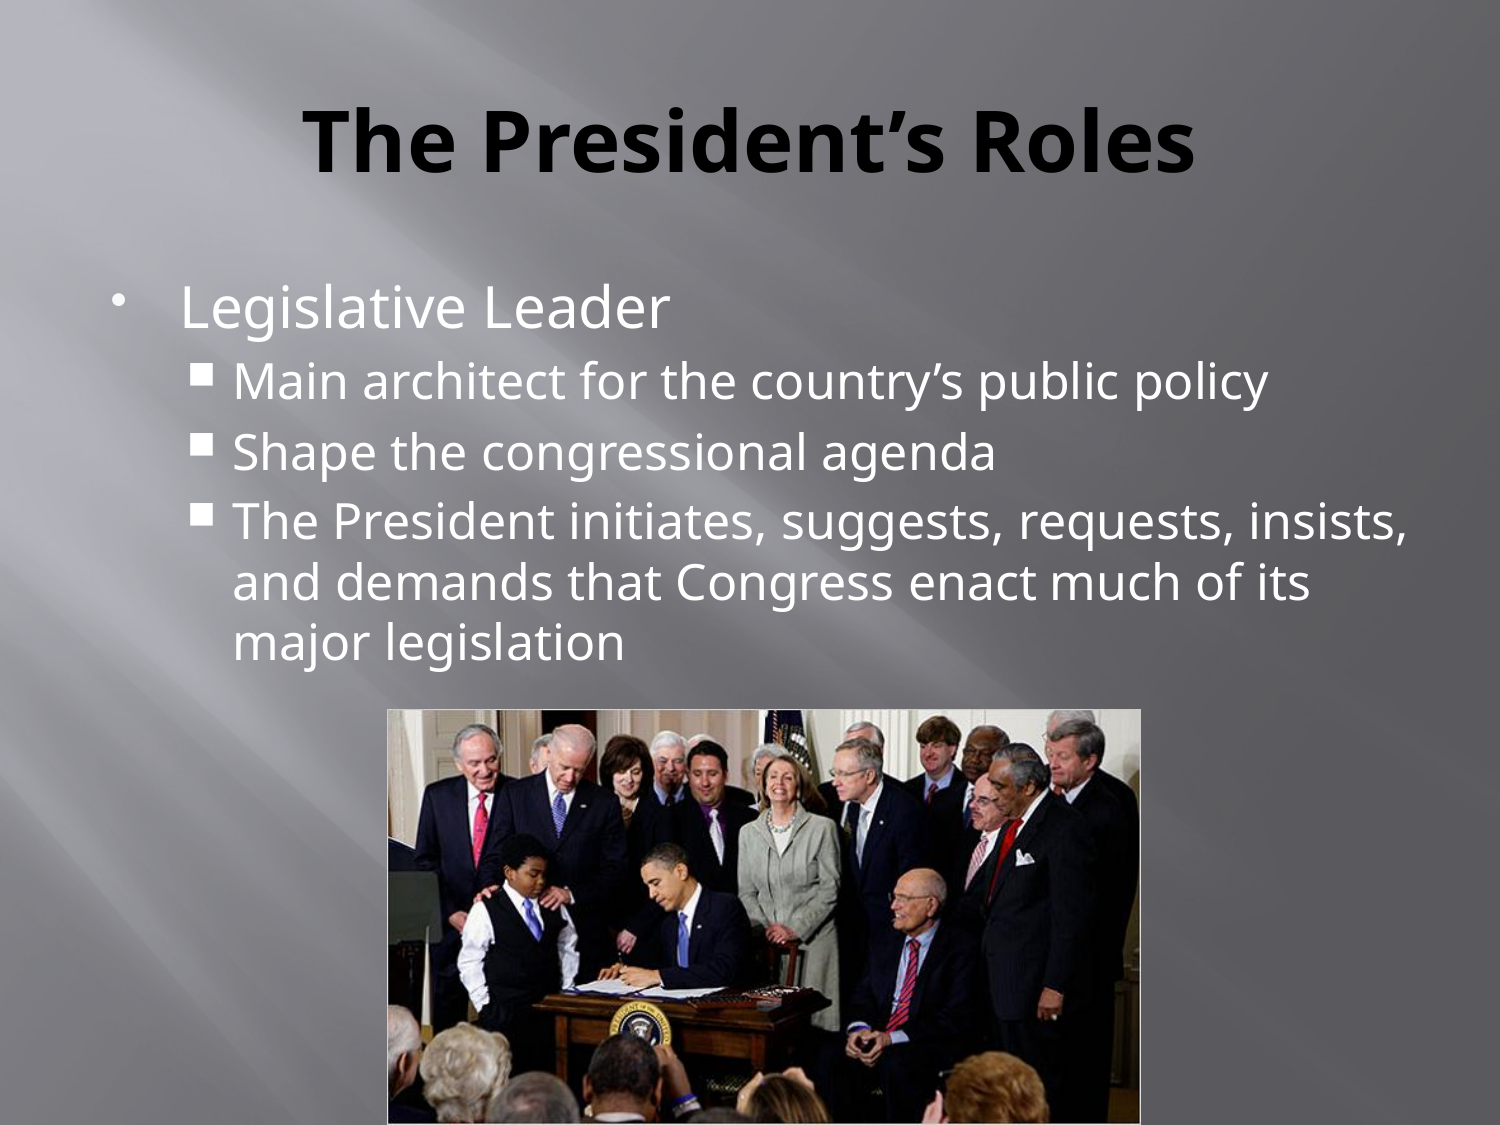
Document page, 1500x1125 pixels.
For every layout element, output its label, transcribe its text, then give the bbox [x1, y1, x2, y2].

picture [387, 708, 1141, 1125]
title The President’s Roles [75, 45, 1425, 233]
list Legislative Leader Main architect for the country’s public policy Shape the congressional agenda The President initiates, suggests, requests, insists, and demands that Congress enact much of its major legislation [74, 262, 1426, 1036]
